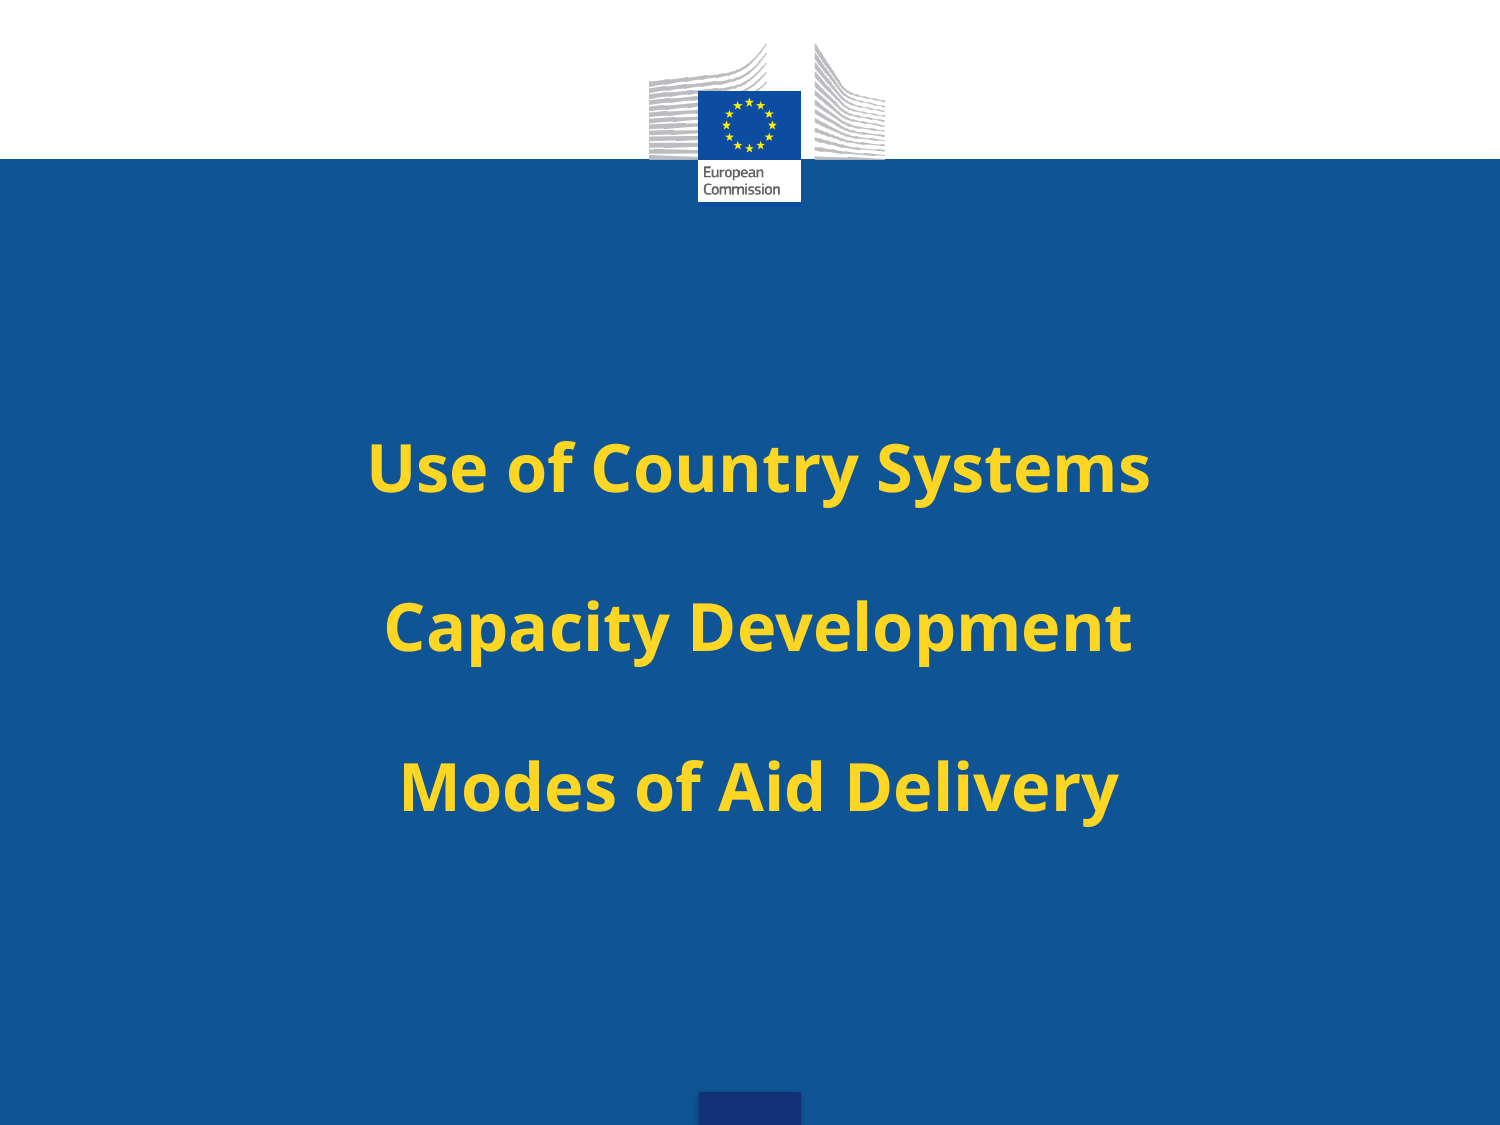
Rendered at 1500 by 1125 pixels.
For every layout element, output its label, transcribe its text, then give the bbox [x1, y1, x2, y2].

title Use of Country Systems Capacity Development Modes of Aid Delivery [316, 480, 1202, 611]
